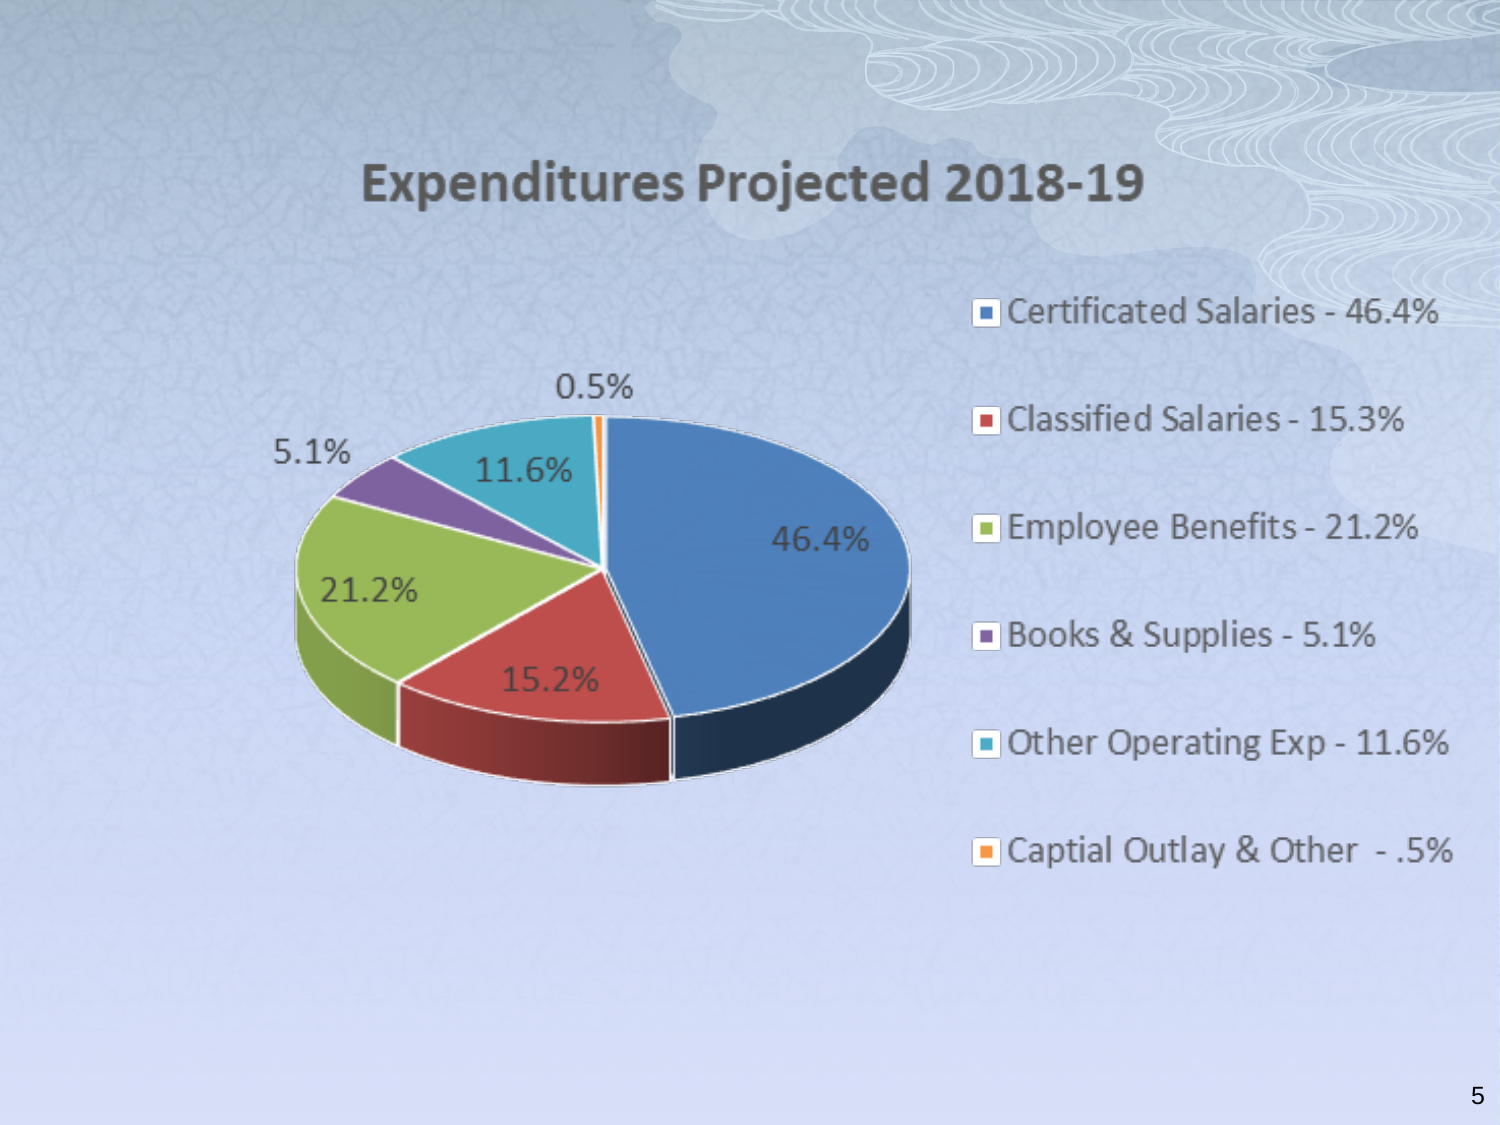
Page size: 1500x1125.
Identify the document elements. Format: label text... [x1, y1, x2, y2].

picture [37, 112, 1467, 950]
slide_number 5 [1394, 1065, 1500, 1125]
